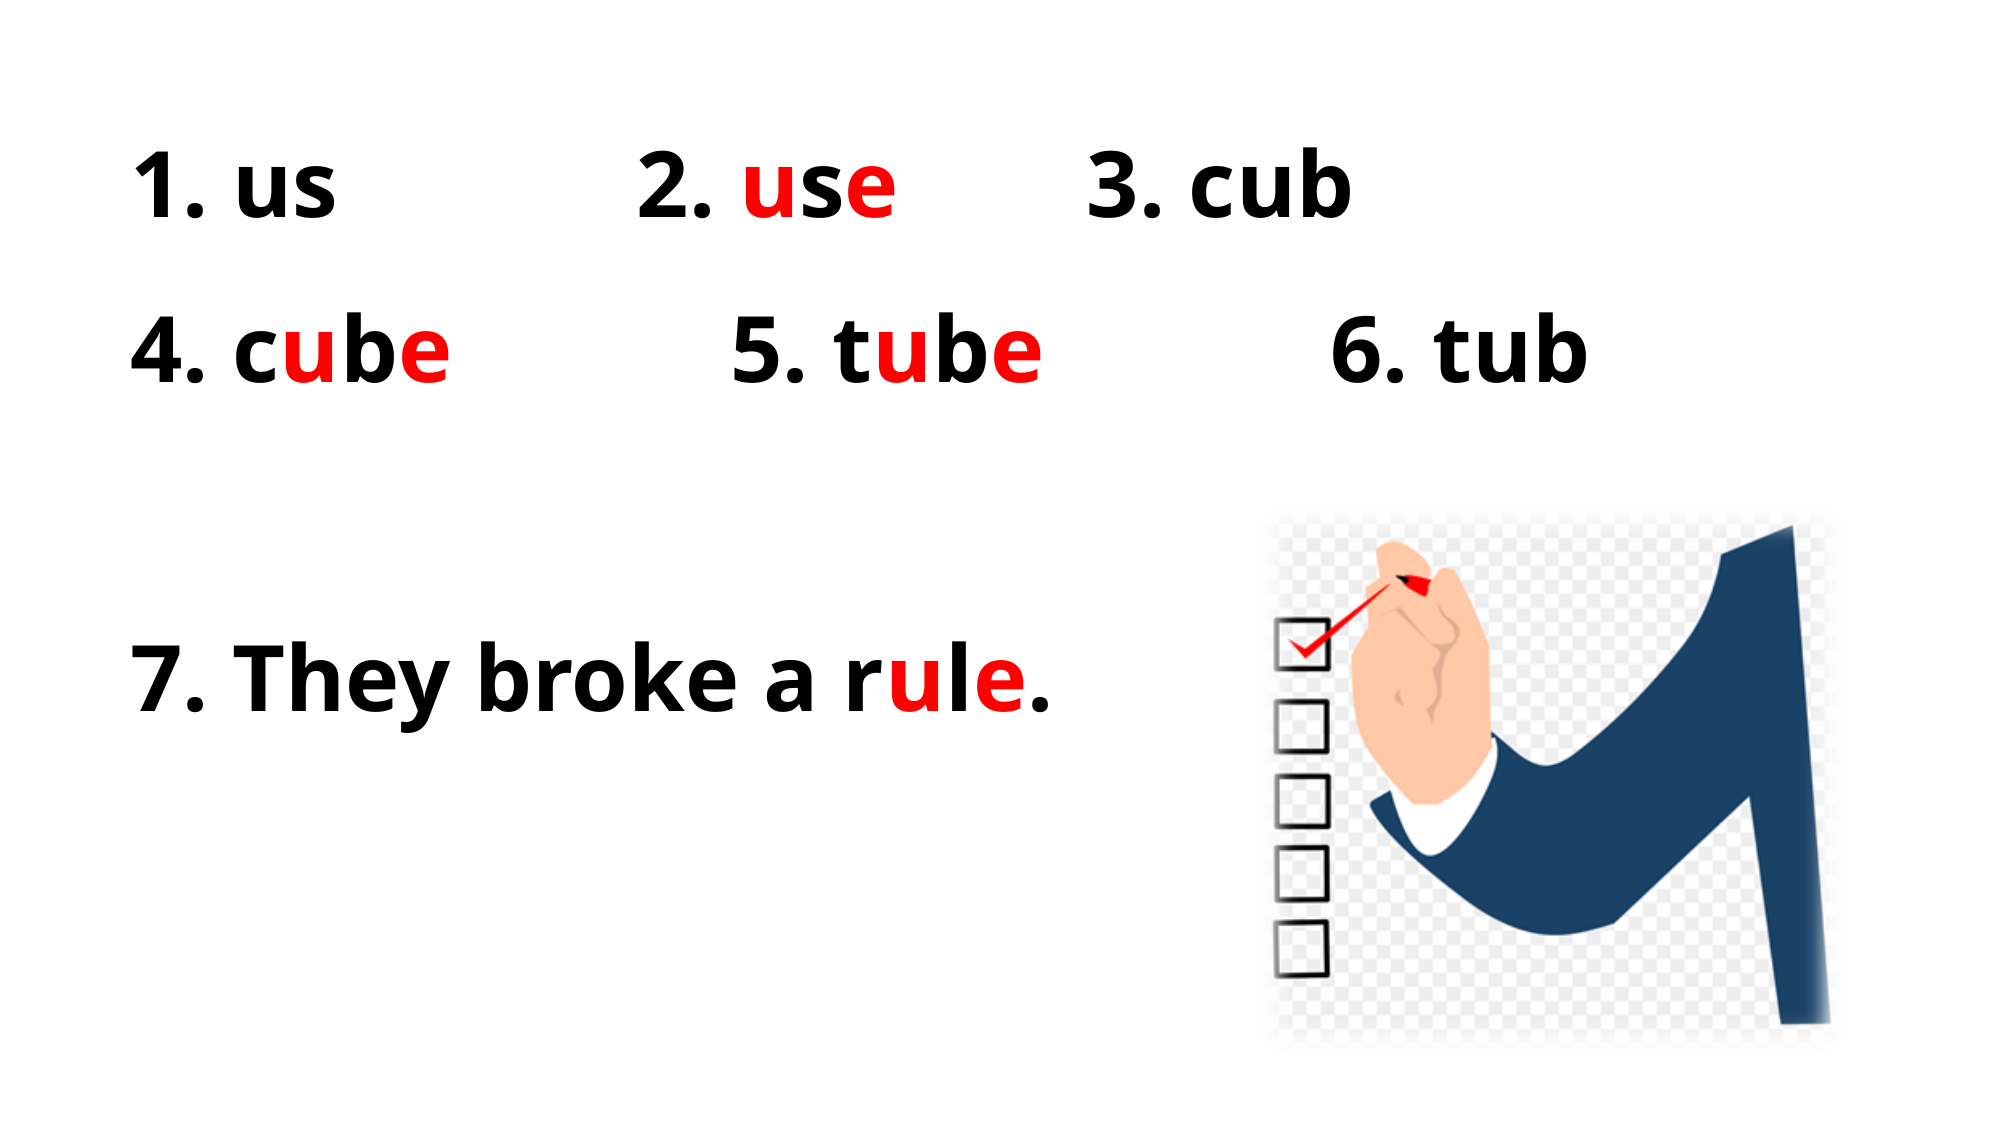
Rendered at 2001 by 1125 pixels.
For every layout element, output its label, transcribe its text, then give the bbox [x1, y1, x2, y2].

picture [1251, 496, 1853, 1063]
text_box us 2. use 3. cub 4. cube 5. tube 6. tub 7. They broke a rule. [115, 63, 1954, 738]
